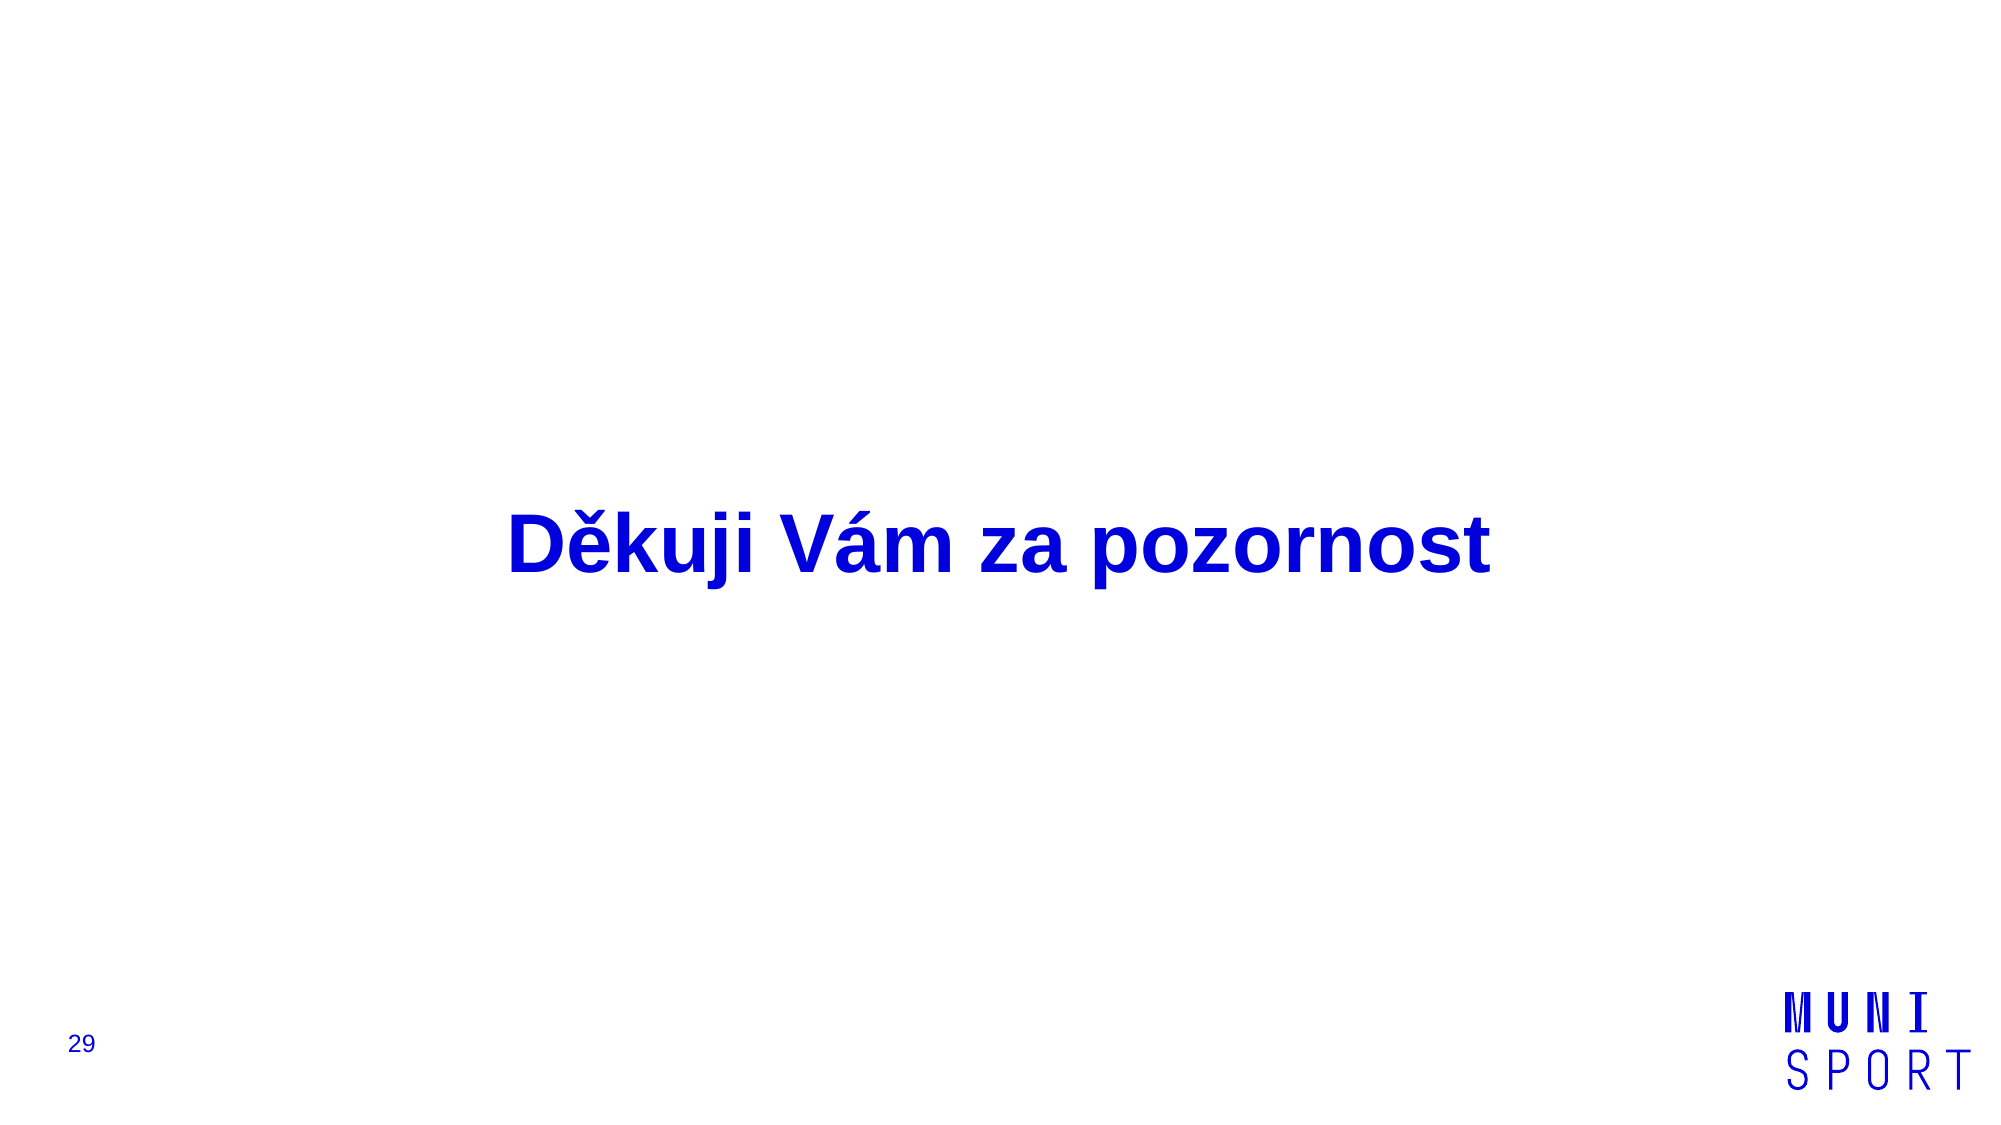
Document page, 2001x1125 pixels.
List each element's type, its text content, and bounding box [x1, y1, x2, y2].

slide_number 29 [67, 1021, 110, 1063]
text_box Děkuji Vám za pozornost [492, 498, 1549, 606]
